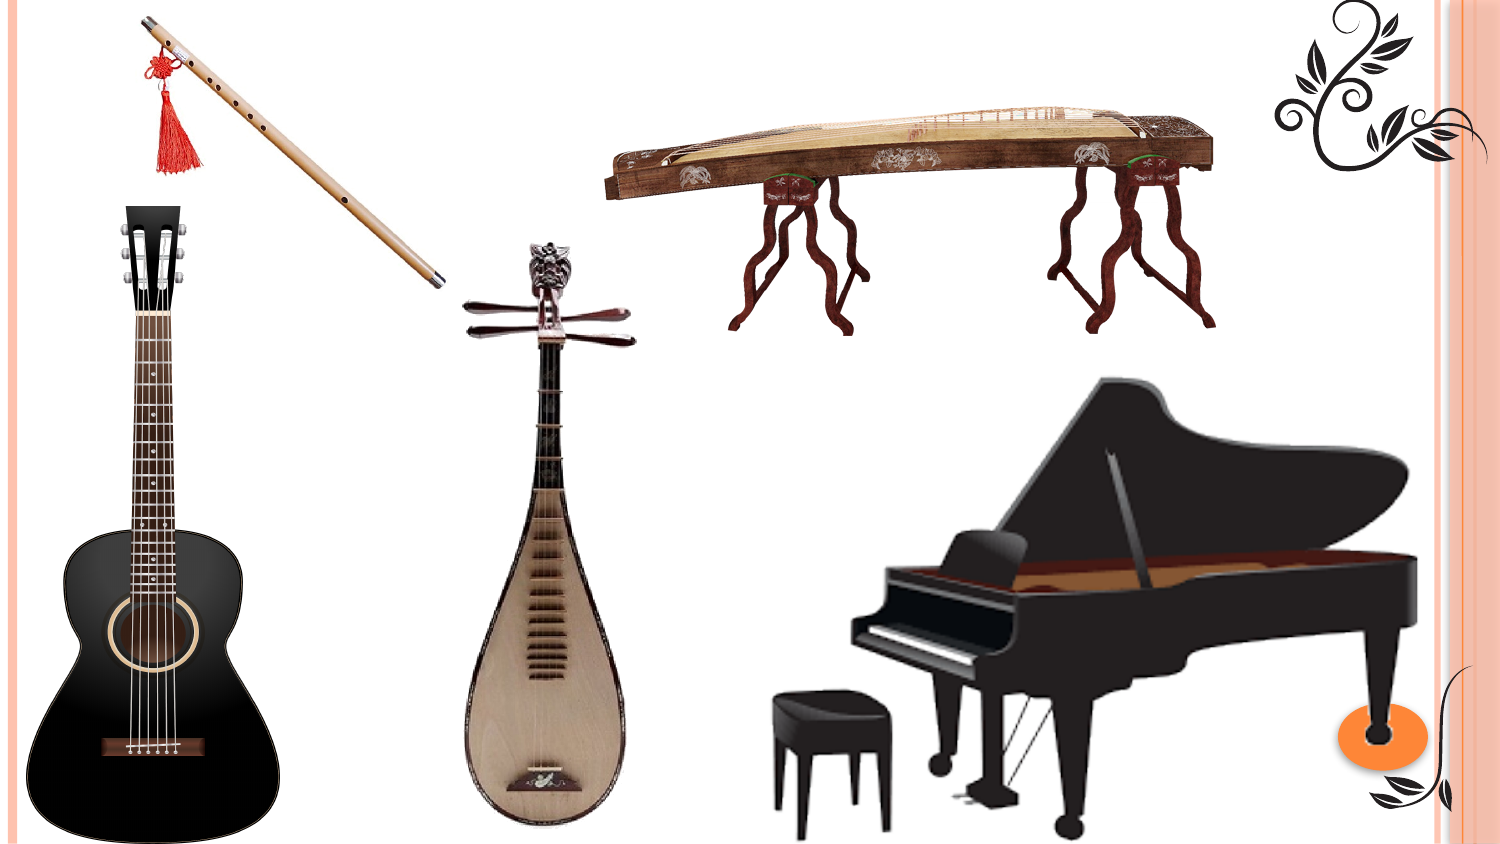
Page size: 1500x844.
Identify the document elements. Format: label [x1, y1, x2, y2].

picture [26, 0, 1431, 844]
text_box [1409, 0, 1489, 172]
text_box [1438, 686, 1495, 792]
